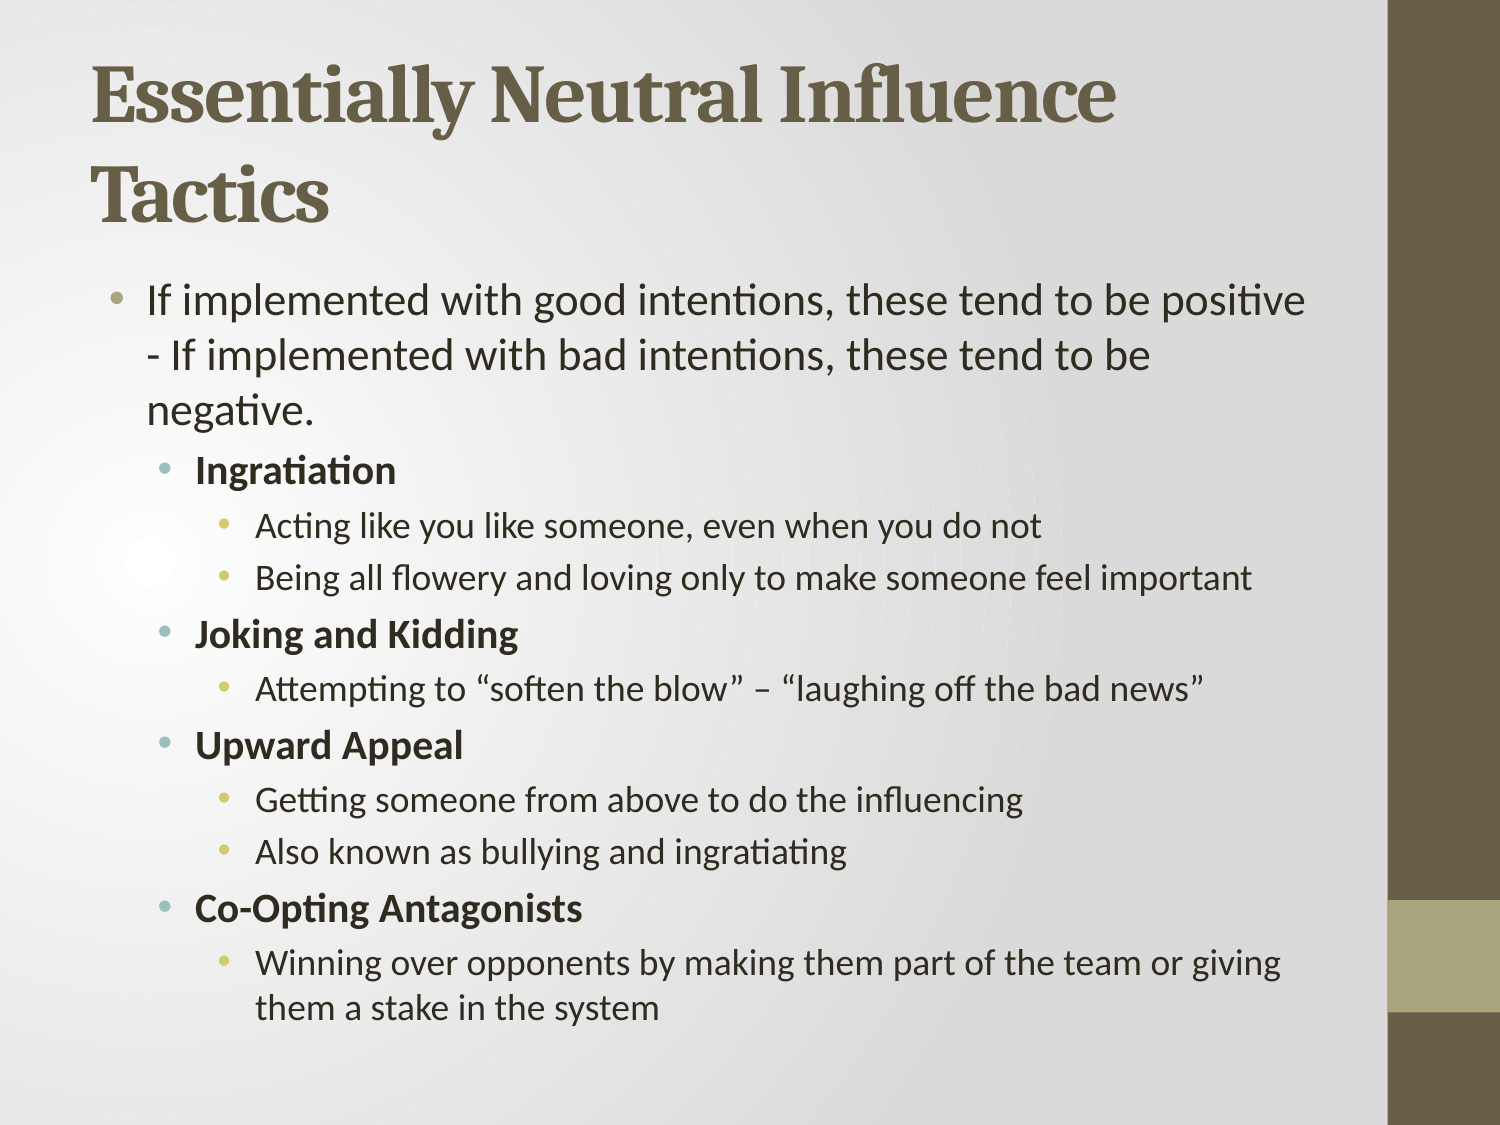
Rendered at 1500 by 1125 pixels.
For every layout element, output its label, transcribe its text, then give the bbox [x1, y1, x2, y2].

list If implemented with good intentions, these tend to be positive - If implemented with bad intentions, these tend to be negative. Ingratiation Acting like you like someone, even when you do not Being all flowery and loving only to make someone feel important Joking and Kidding Attempting to “soften the blow” – “laughing off the bad news” Upward Appeal Getting someone from above to do the influencing Also known as bullying and ingratiating Co-Opting Antagonists Winning over opponents by making them part of the team or giving them a stake in the system [75, 262, 1325, 1050]
title Essentially Neutral Influence Tactics [75, 45, 1325, 233]
